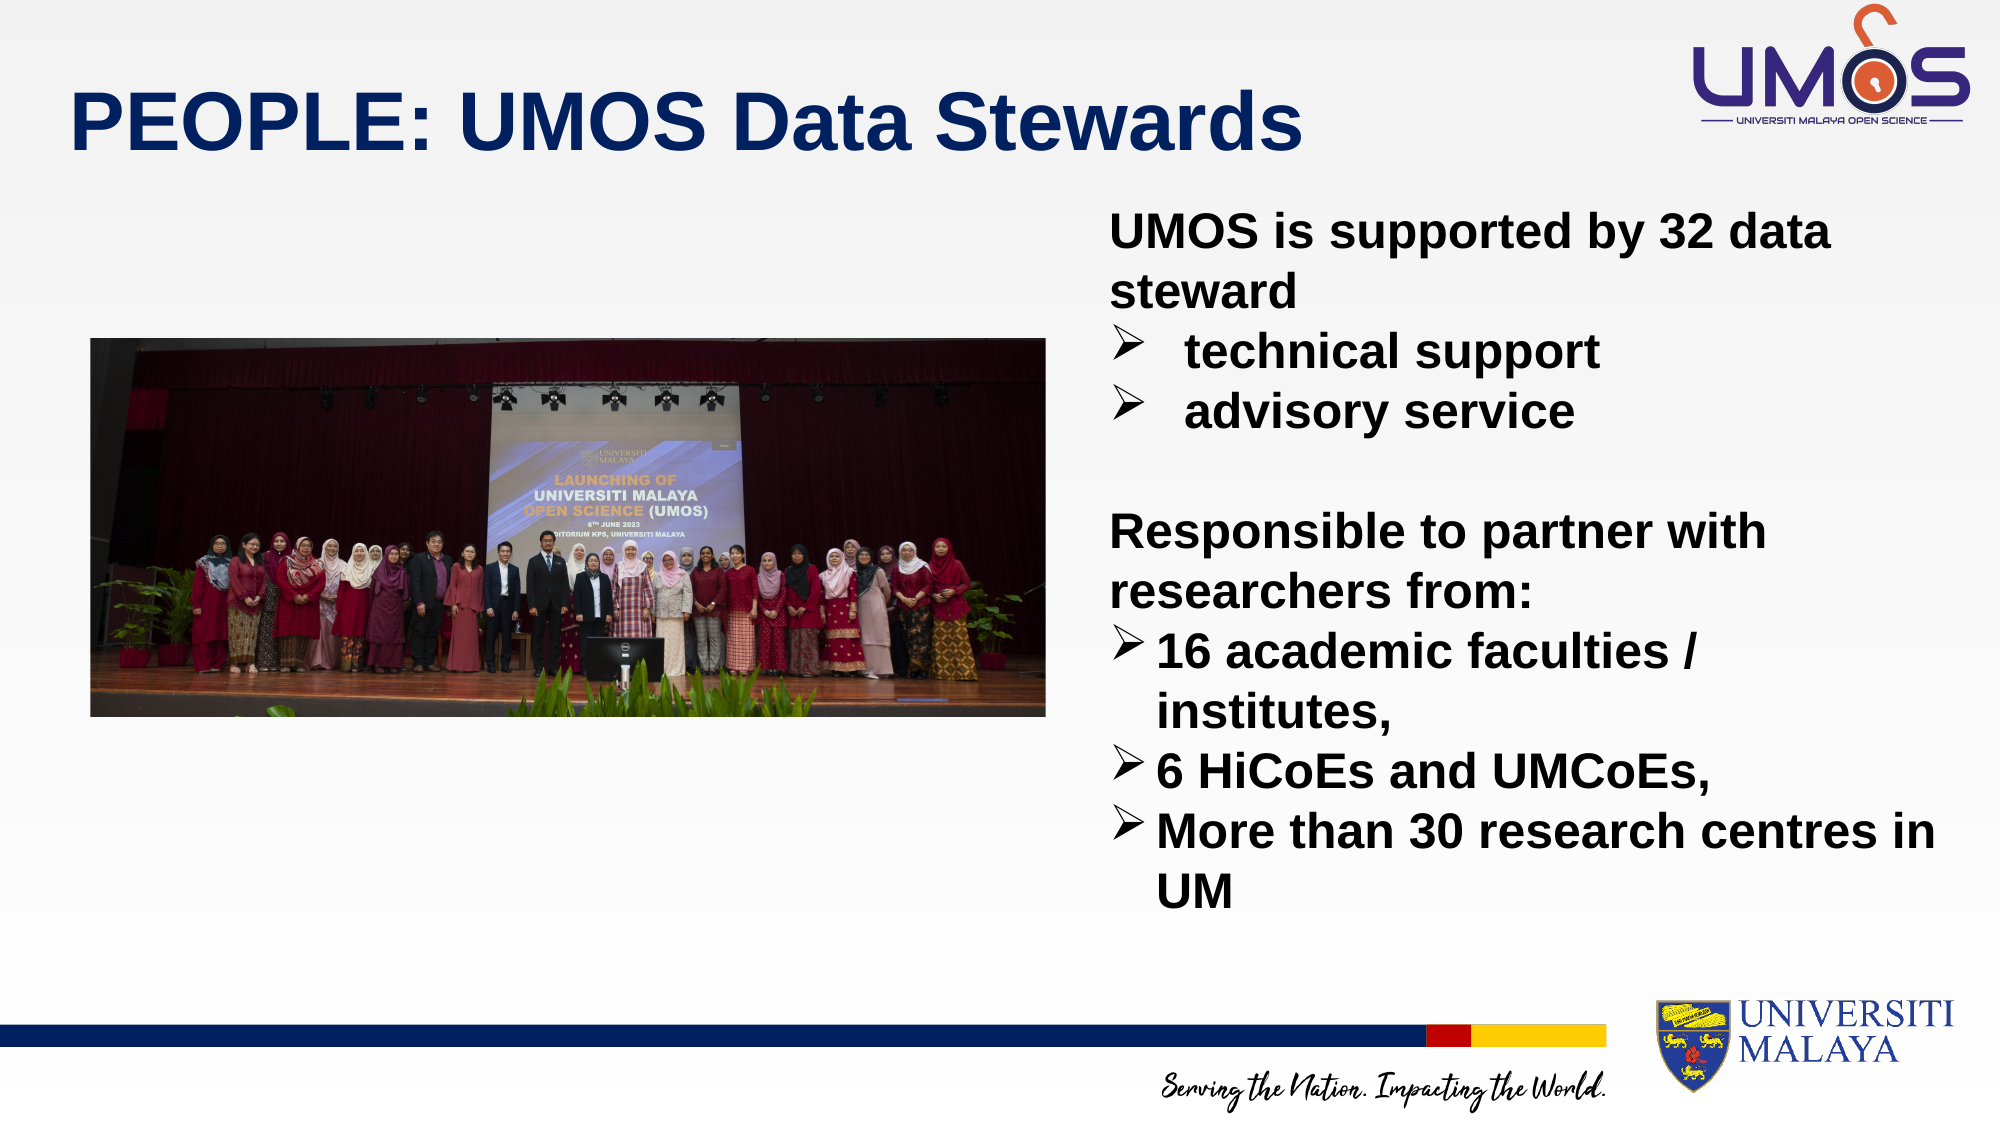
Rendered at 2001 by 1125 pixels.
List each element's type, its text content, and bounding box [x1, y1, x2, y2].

picture [1603, 0, 2000, 217]
text_box UMOS is supported by 32 data steward technical support advisory service Responsible to partner with researchers from: 16 academic faculties / institutes, 6 HiCoEs and UMCoEs, More than 30 research centres in UM [1094, 191, 1961, 1067]
picture [90, 337, 1046, 717]
title PEOPLE: UMOS Data Stewards [55, 66, 1598, 169]
picture [1137, 912, 2001, 1125]
